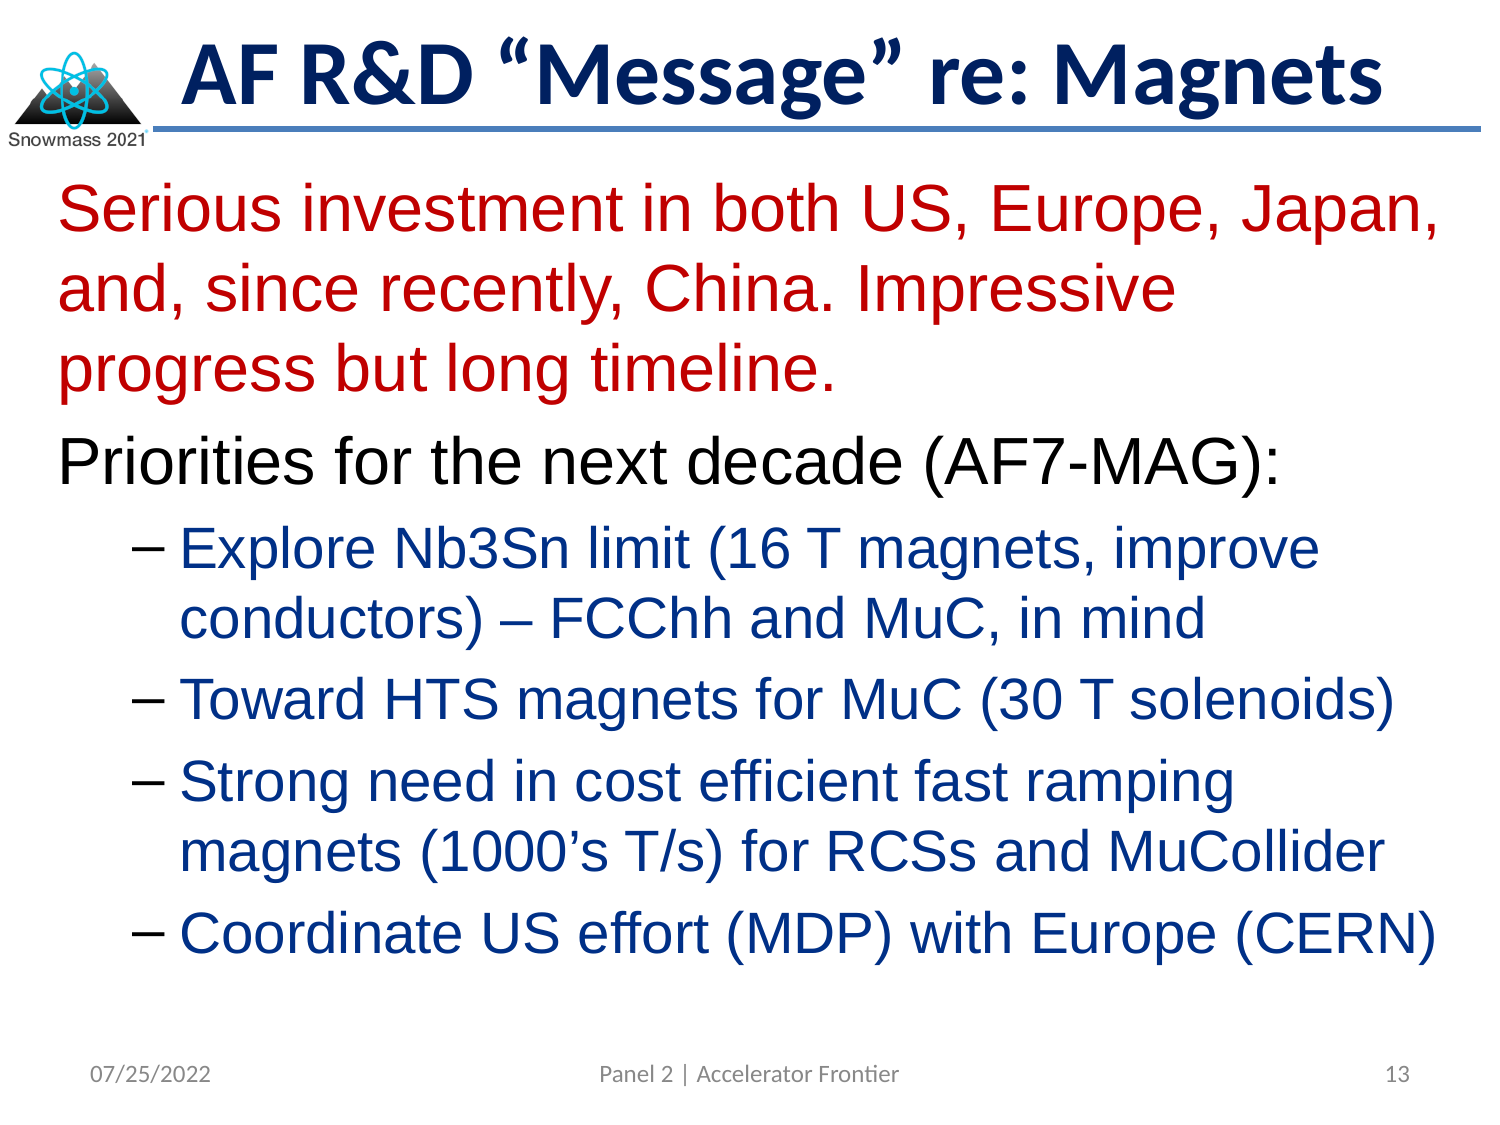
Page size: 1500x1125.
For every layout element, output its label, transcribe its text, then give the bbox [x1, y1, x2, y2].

title AF R&D “Message” re: Magnets [75, 0, 1493, 137]
slide_number 13 [1074, 1042, 1425, 1103]
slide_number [75, 1042, 425, 1103]
footer Panel 2 | Accelerator Frontier [512, 1042, 988, 1103]
picture [0, 50, 153, 148]
text_box Serious investment in both US, Europe, Japan, and, since recently, China. Impressive progress but long timeline. Priorities for the next decade (AF7-MAG): Explore Nb3Sn limit (16 T magnets, improve conductors) – FCChh and MuC, in mind Toward HTS magnets for MuC (30 T solenoids) Strong need in cost efficient fast ramping magnets (1000’s T/s) for RCSs and MuCollider Coordinate US effort (MDP) with Europe (CERN) [42, 157, 1460, 989]
